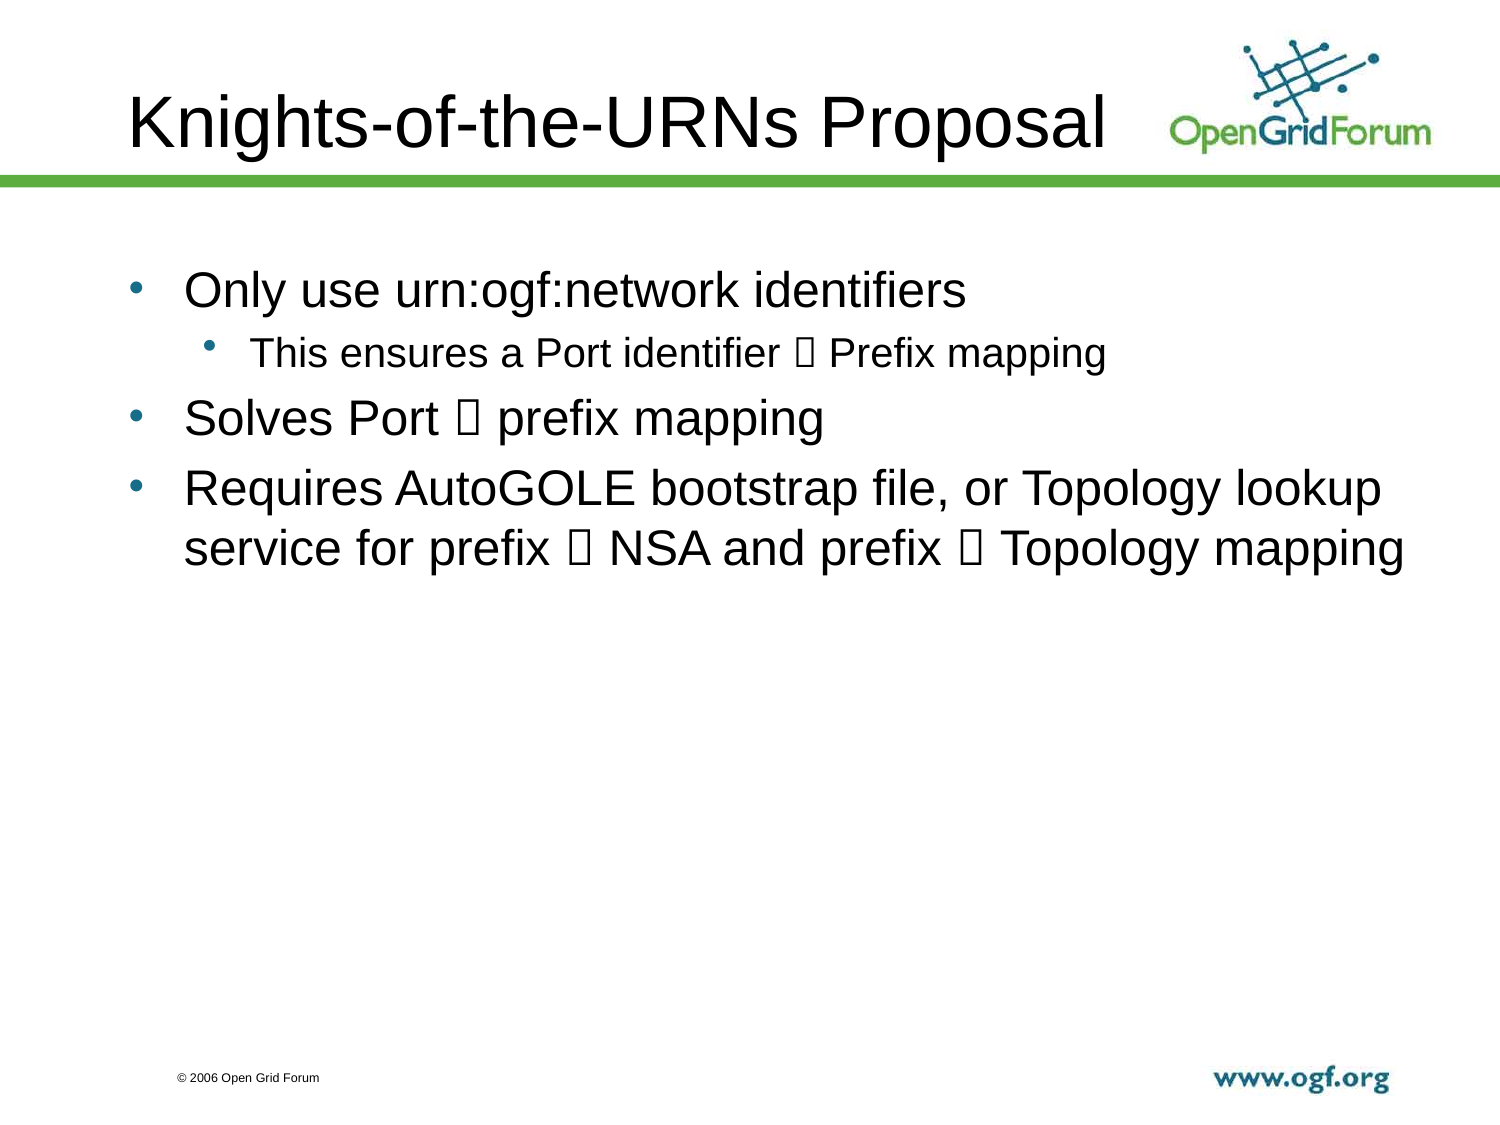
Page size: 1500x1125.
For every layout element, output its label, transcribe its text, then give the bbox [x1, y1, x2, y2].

picture [0, 188, 1500, 1125]
picture [0, 0, 1500, 174]
list Only use urn:ogf:network identifiers This ensures a Port identifier  Prefix mapping Solves Port  prefix mapping Requires AutoGOLE bootstrap file, or Topology lookup service for prefix  NSA and prefix  Topology mapping [112, 249, 1424, 926]
title Knights-of-the-URNs Proposal [112, 24, 1388, 213]
